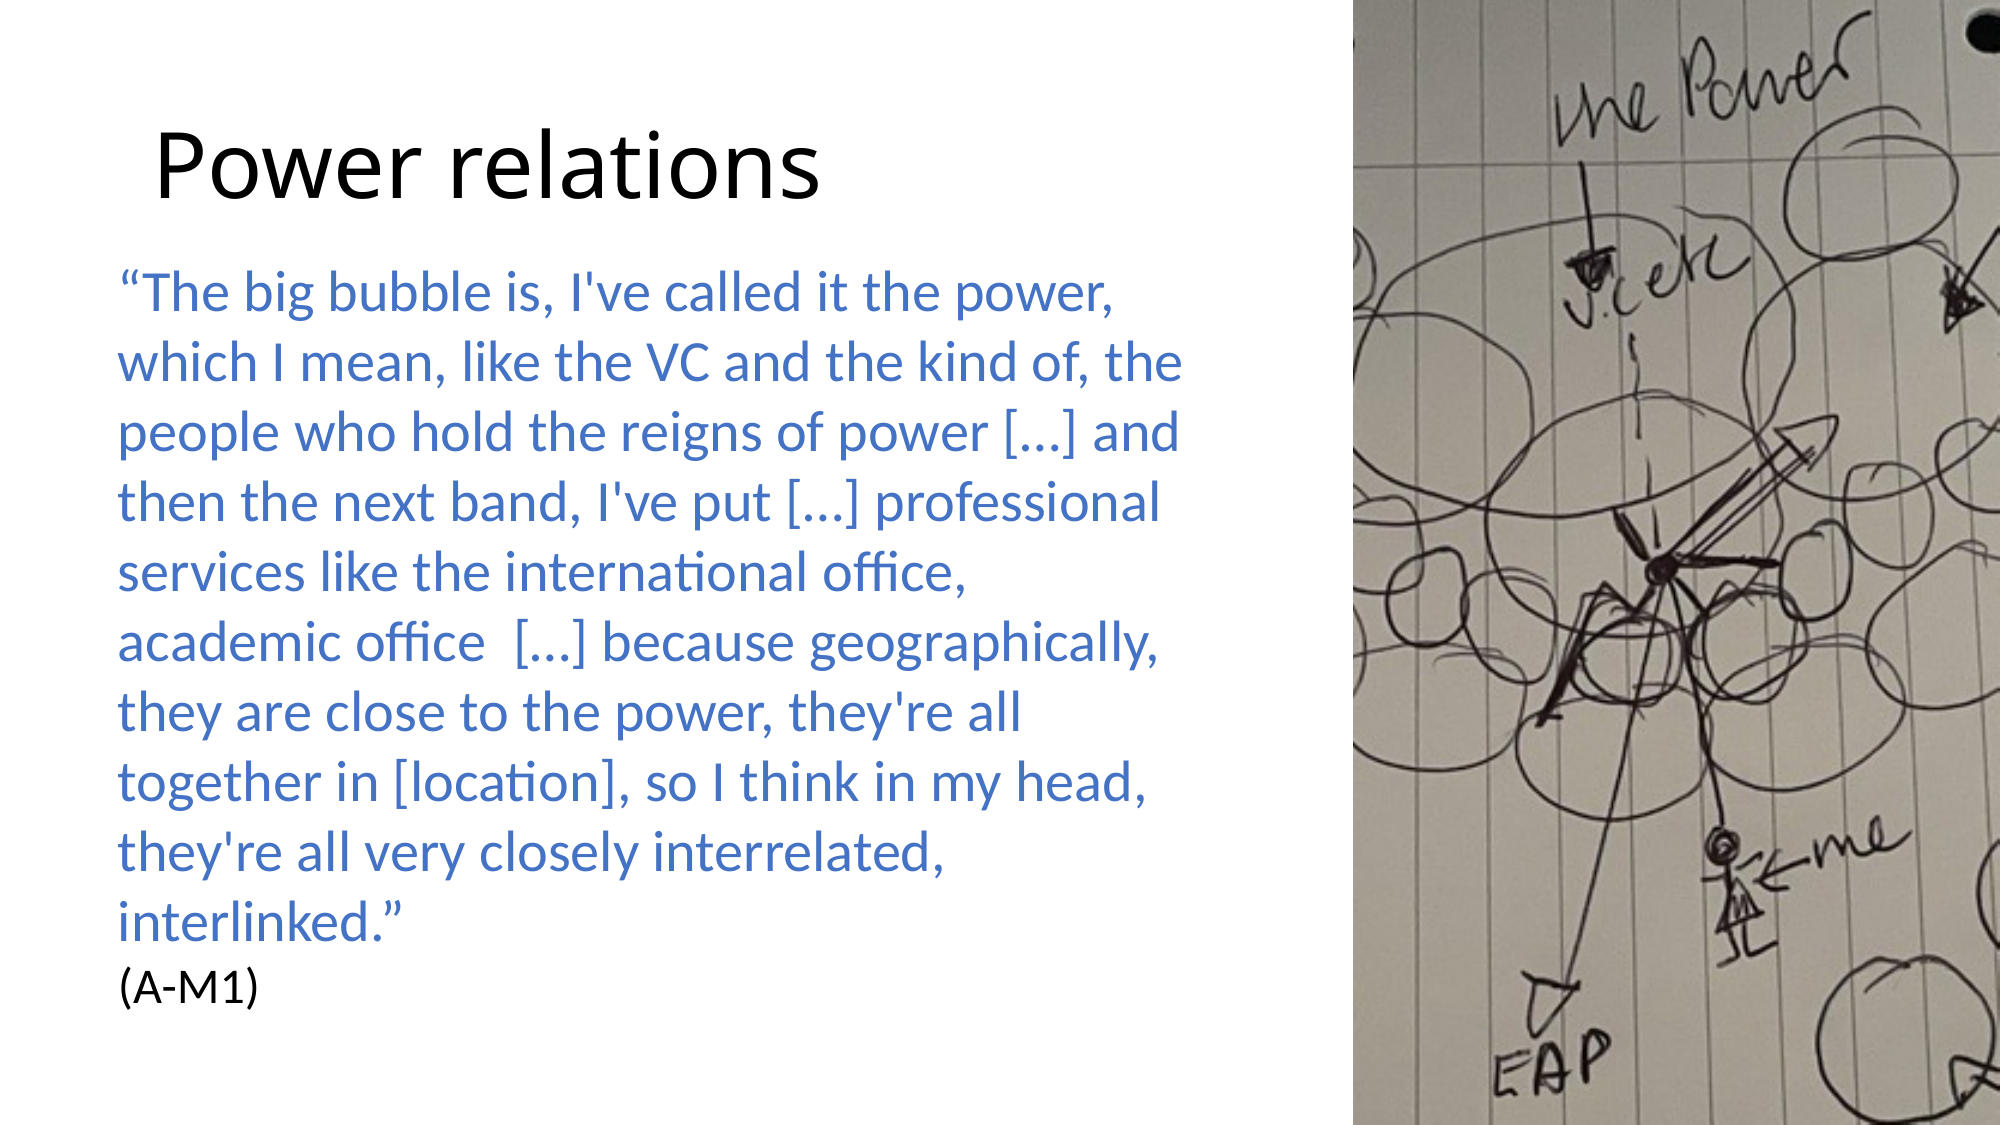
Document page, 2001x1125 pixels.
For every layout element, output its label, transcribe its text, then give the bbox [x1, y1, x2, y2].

text_box “The big bubble is, I've called it the power, which I mean, like the VC and the kind of, the people who hold the reigns of power […] and then the next band, I've put […] professional services like the international office, academic office […] because geographically, they are close to the power, they're all together in [location], so I think in my head, they're all very closely interrelated, interlinked.” (A-M1) [103, 245, 1217, 1066]
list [1353, 0, 2000, 1125]
title Power relations [137, 59, 1353, 278]
